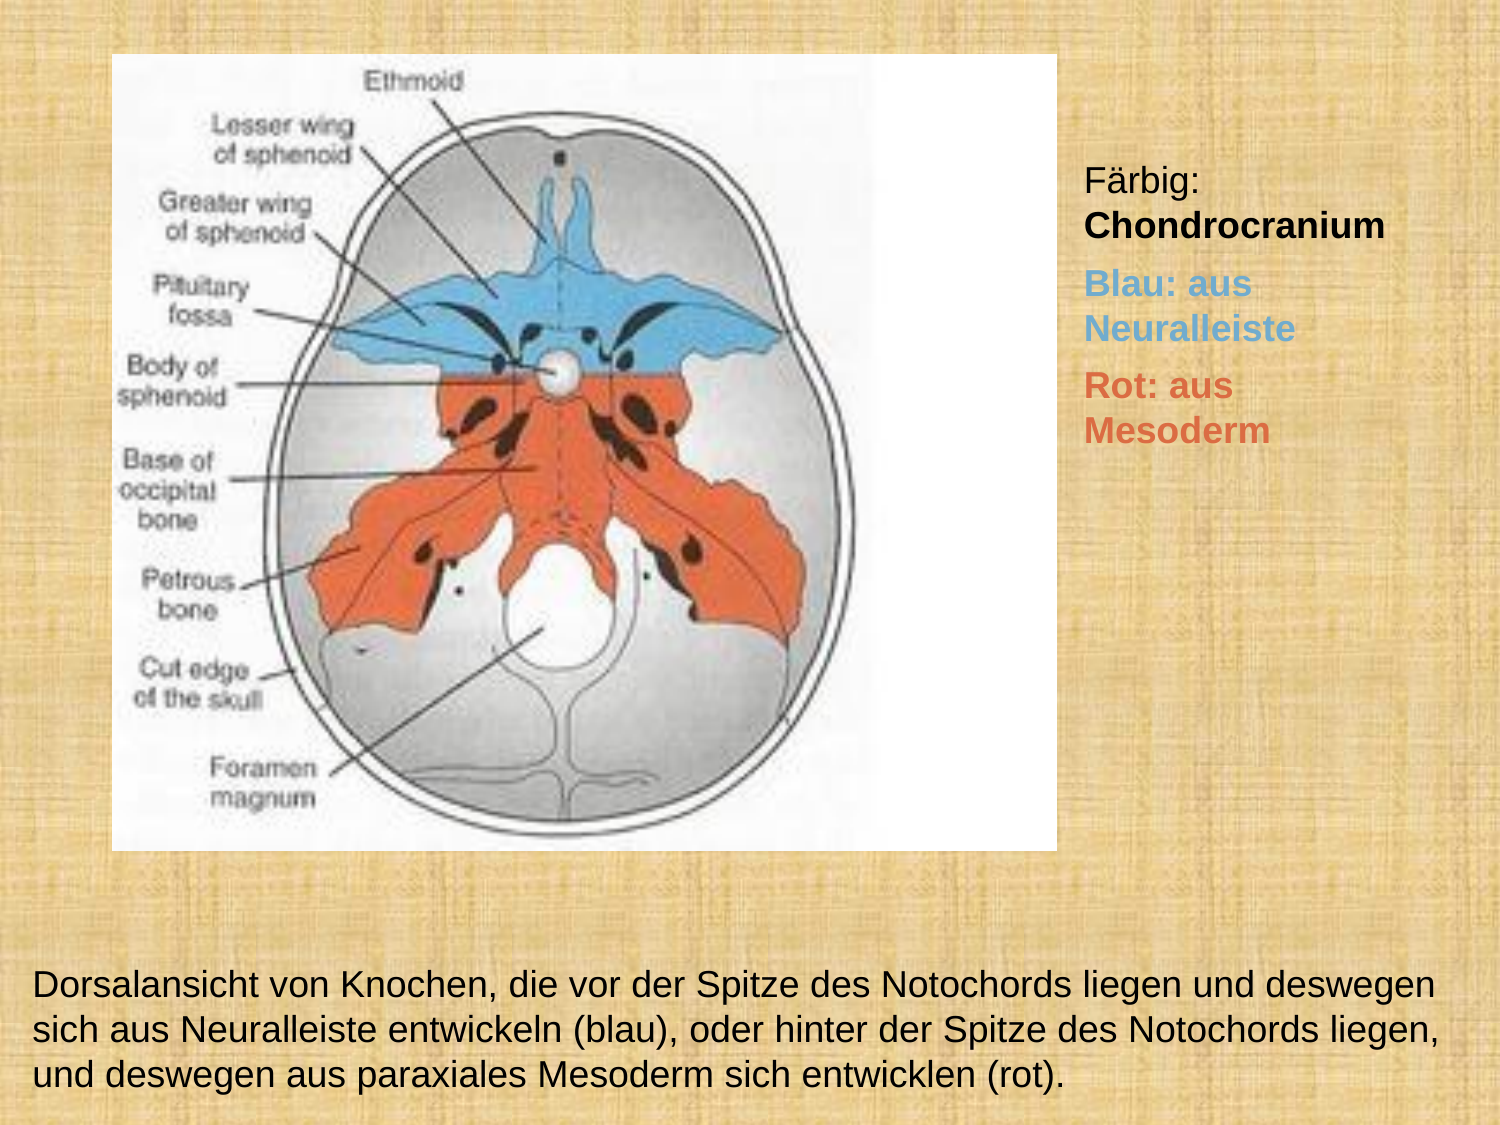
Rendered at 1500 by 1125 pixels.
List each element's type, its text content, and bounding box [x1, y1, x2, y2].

picture [0, 0, 1500, 1125]
text_box Dorsalansicht von Knochen, die vor der Spitze des Notochords liegen und deswegen sich aus Neuralleiste entwickeln (blau), oder hinter der Spitze des Notochords liegen, und deswegen aus paraxiales Mesoderm sich entwicklen (rot). [17, 952, 1477, 1102]
text_box Färbig: Chondrocranium Blau: aus Neuralleiste Rot: aus Mesoderm [1069, 148, 1424, 459]
